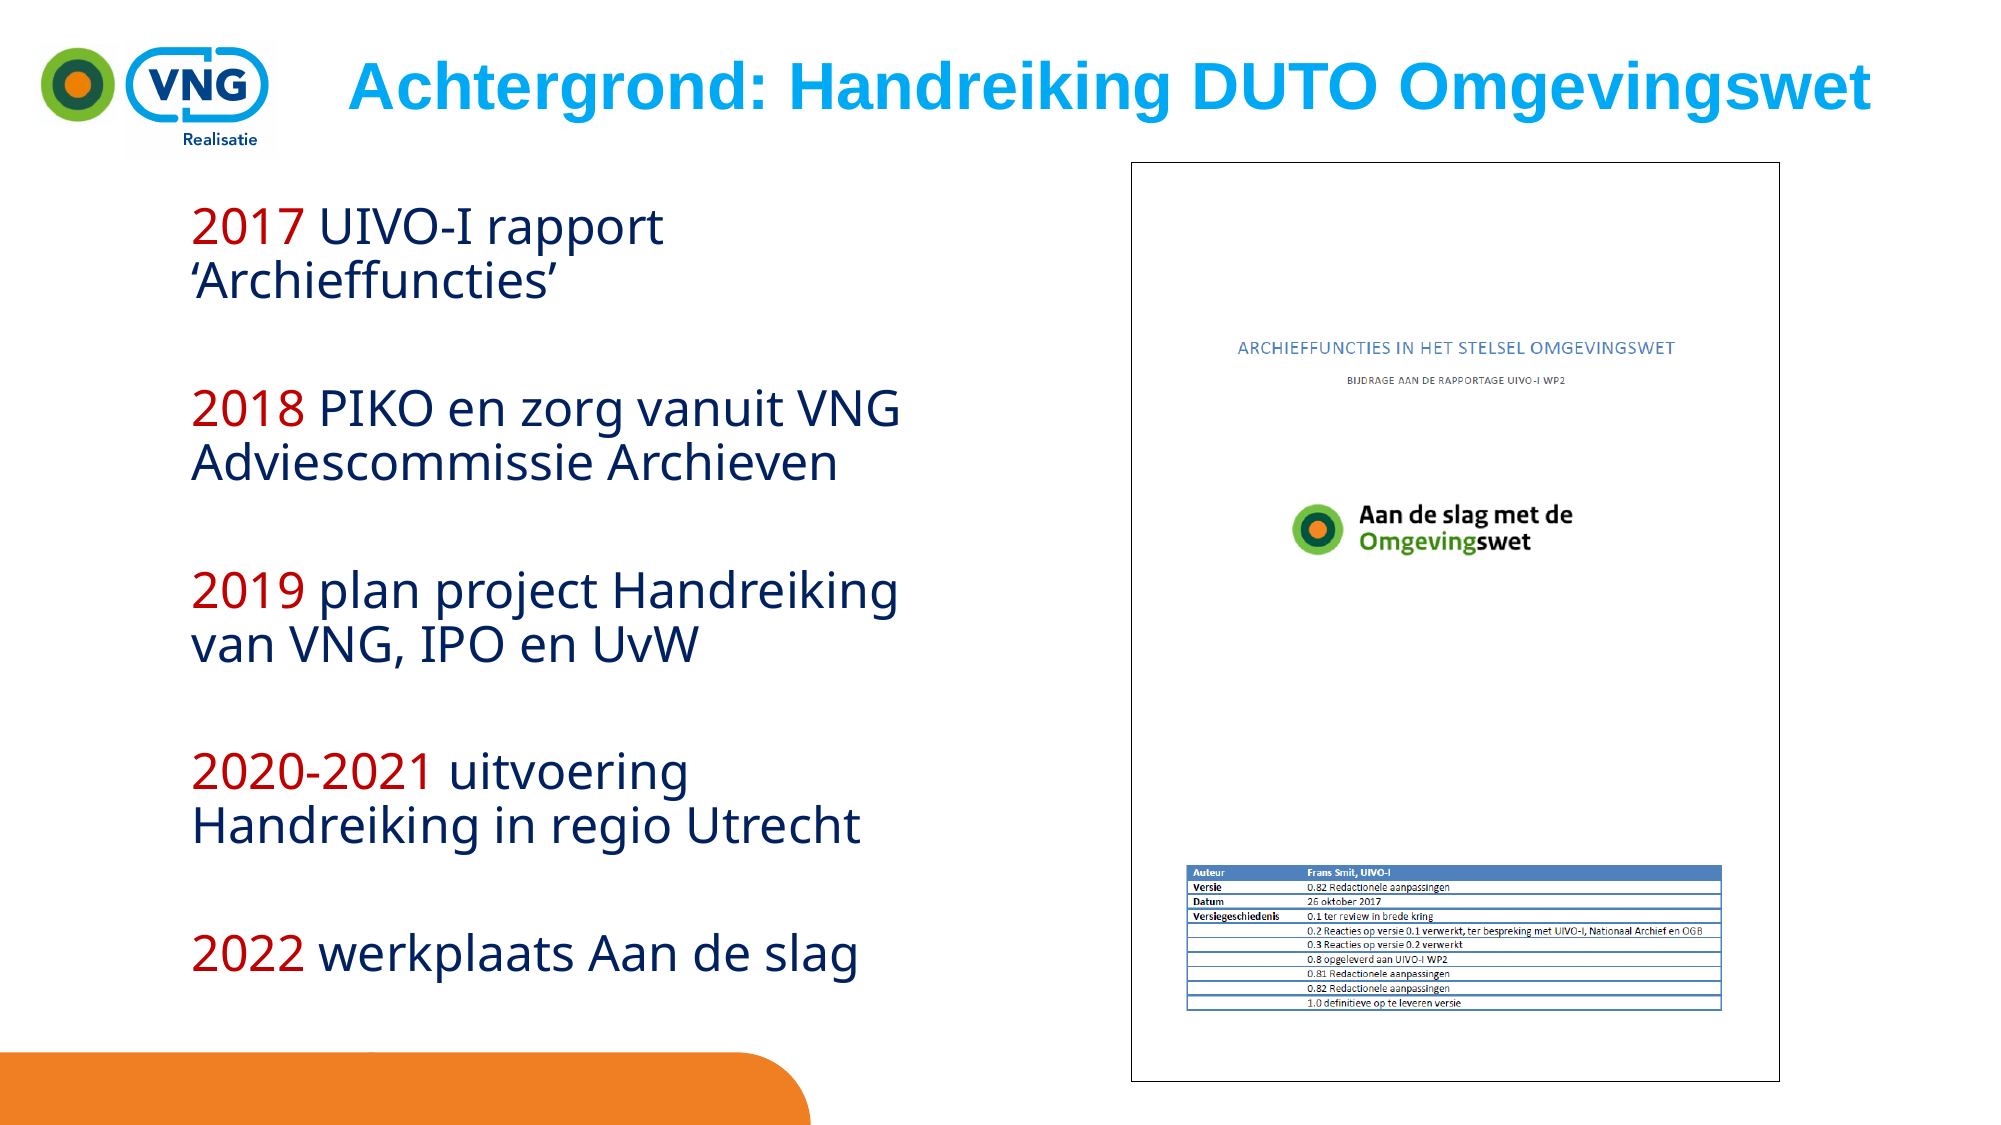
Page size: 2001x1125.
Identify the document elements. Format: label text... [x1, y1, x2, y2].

list 2017 UIVO-I rapport ‘Archieffuncties’ 2018 PIKO en zorg vanuit VNG Adviescommissie Archieven 2019 plan project Handreiking van VNG, IPO en UvW 2020-2021 uitvoering Handreiking in regio Utrecht 2022 werkplaats Aan de slag [191, 201, 941, 944]
picture [124, 40, 278, 159]
picture [1131, 162, 1781, 1082]
title Achtergrond: Handreiking DUTO Omgevingswet [332, 48, 2000, 202]
picture [37, 44, 118, 125]
